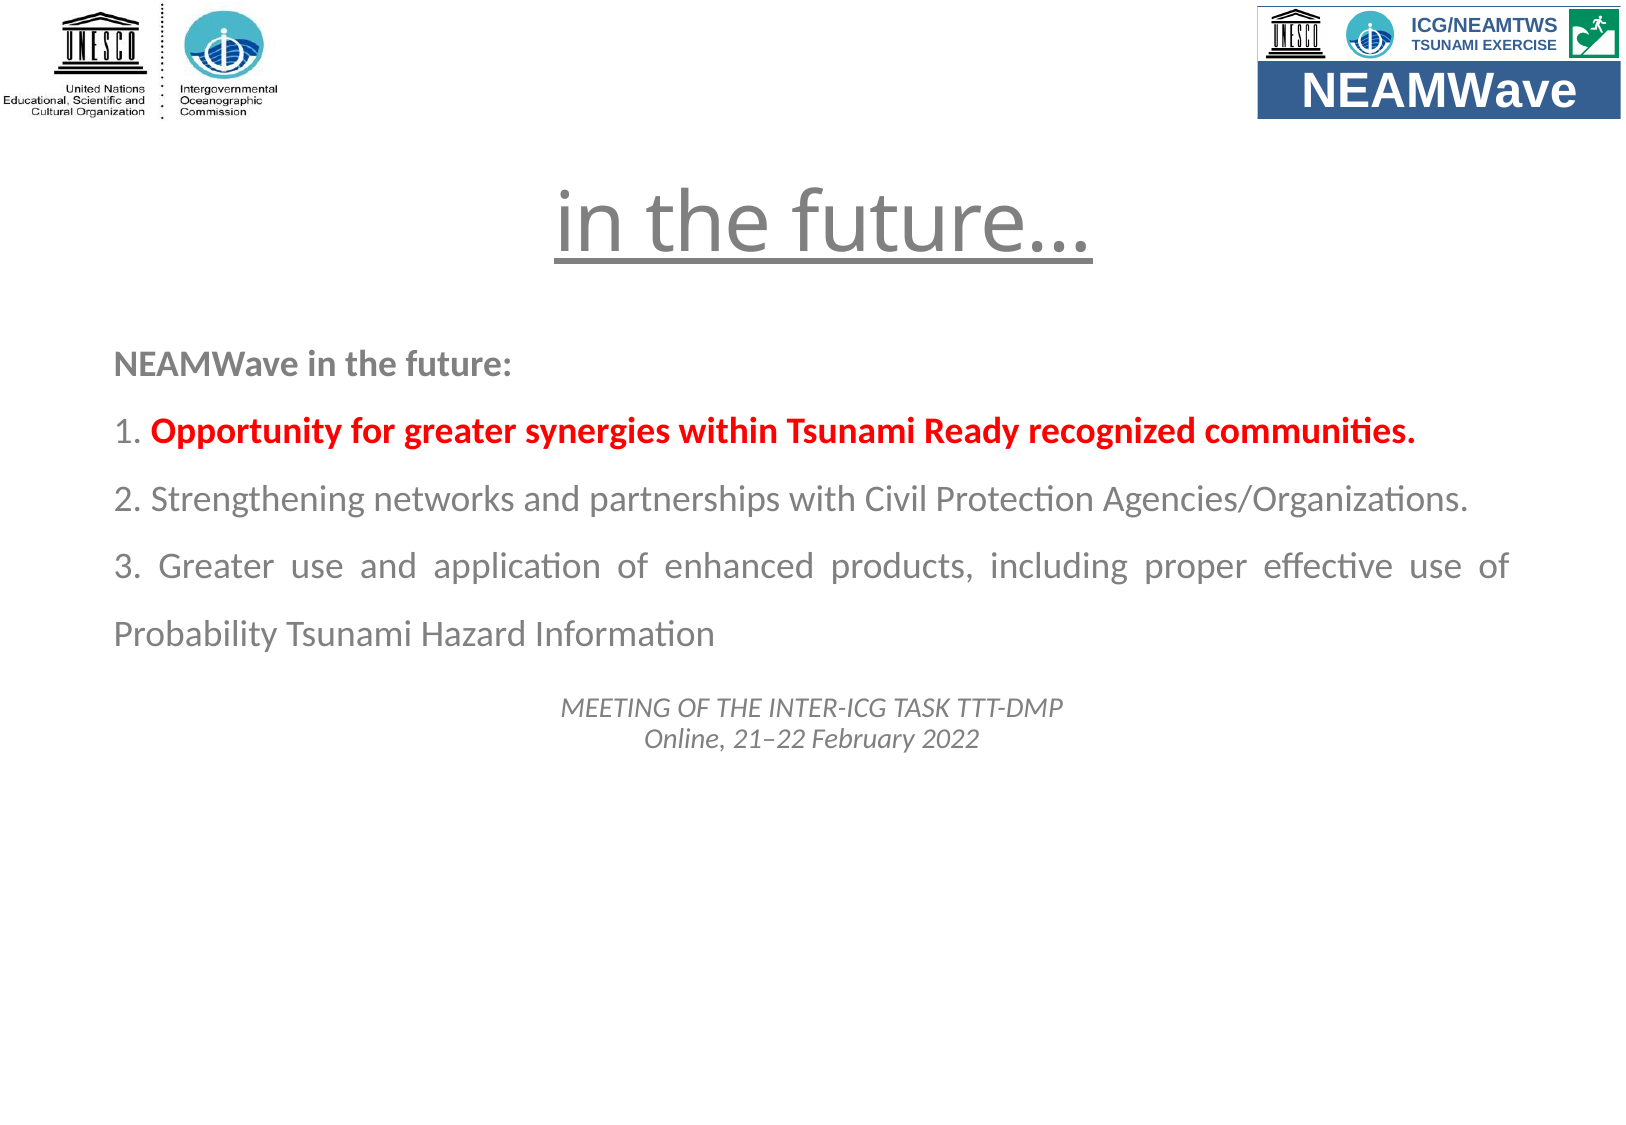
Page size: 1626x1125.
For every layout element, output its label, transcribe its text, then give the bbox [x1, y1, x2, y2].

text_box MEETING OF THE INTER-ICG TASK TTT-DMP Online, 21–22 February 2022 [125, 684, 1499, 763]
text_box NEAMWave in the future: 1. Opportunity for greater synergies within Tsunami Ready recognized communities. 2. Strengthening networks and partnerships with Civil Protection Agencies/Organizations. 3. Greater use and application of enhanced products, including proper effective use of Probability Tsunami Hazard Information [111, 316, 1514, 664]
picture [1257, 4, 1621, 121]
title in the future… [111, 59, 1514, 278]
text_box [1, 2, 279, 121]
